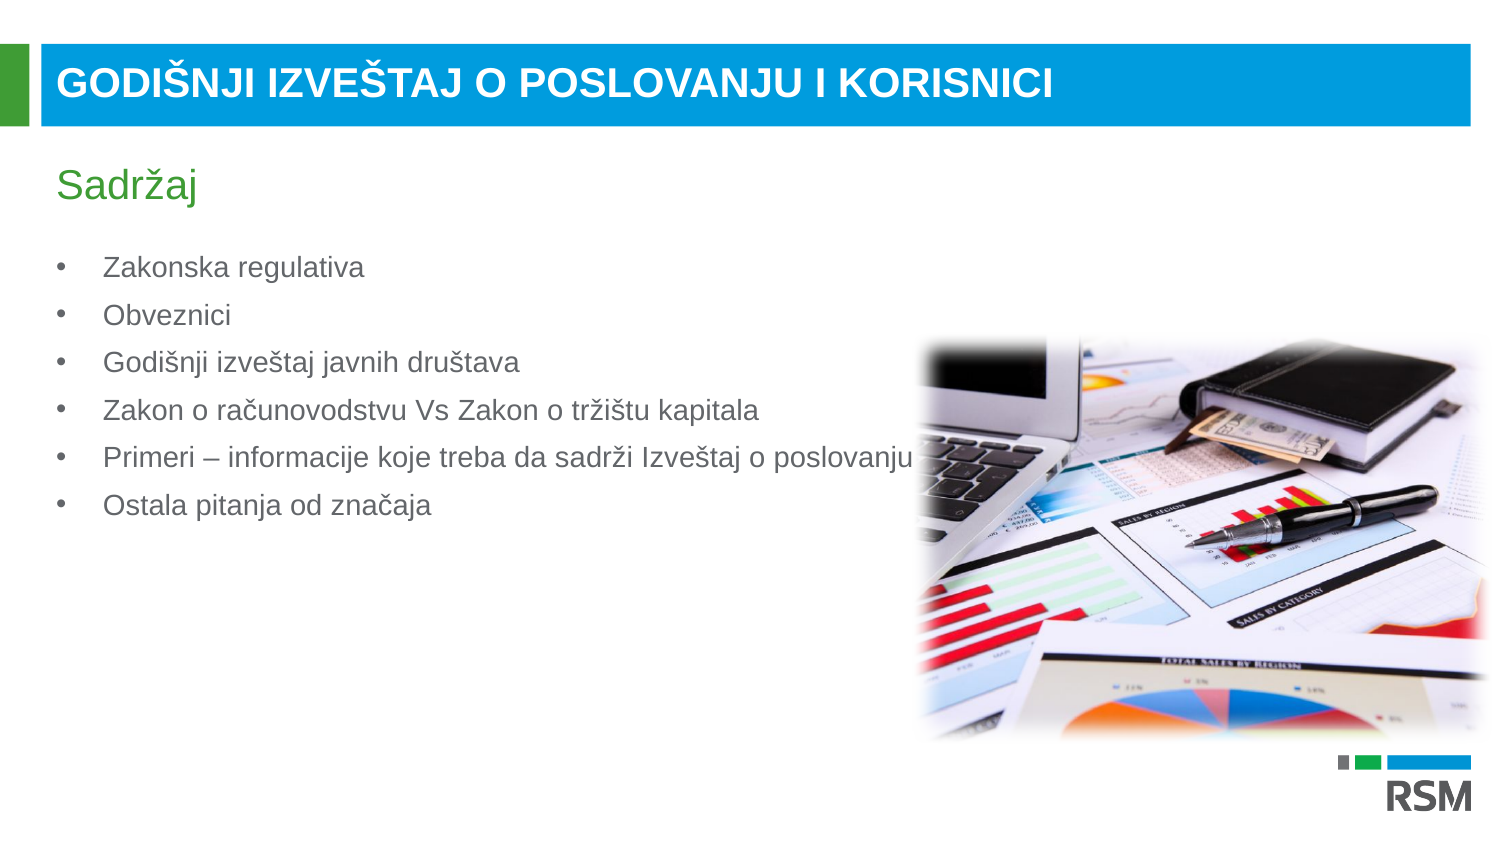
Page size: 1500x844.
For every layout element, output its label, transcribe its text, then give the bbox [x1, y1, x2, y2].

picture [1338, 755, 1471, 812]
list GODIŠNJI IZVEŠTAJ O POSLOVANJU I KORISNICI [41, 58, 1459, 103]
text_box Zakonska regulativa Obveznici Godišnji izveštaj javnih društava Zakon o računovodstvu Vs Zakon o tržištu kapitala Primeri – informacije koje treba da sadrži Izveštaj o poslovanju Ostala pitanja od značaja [41, 241, 950, 576]
picture [912, 332, 1492, 744]
list Sadržaj [41, 150, 1471, 230]
